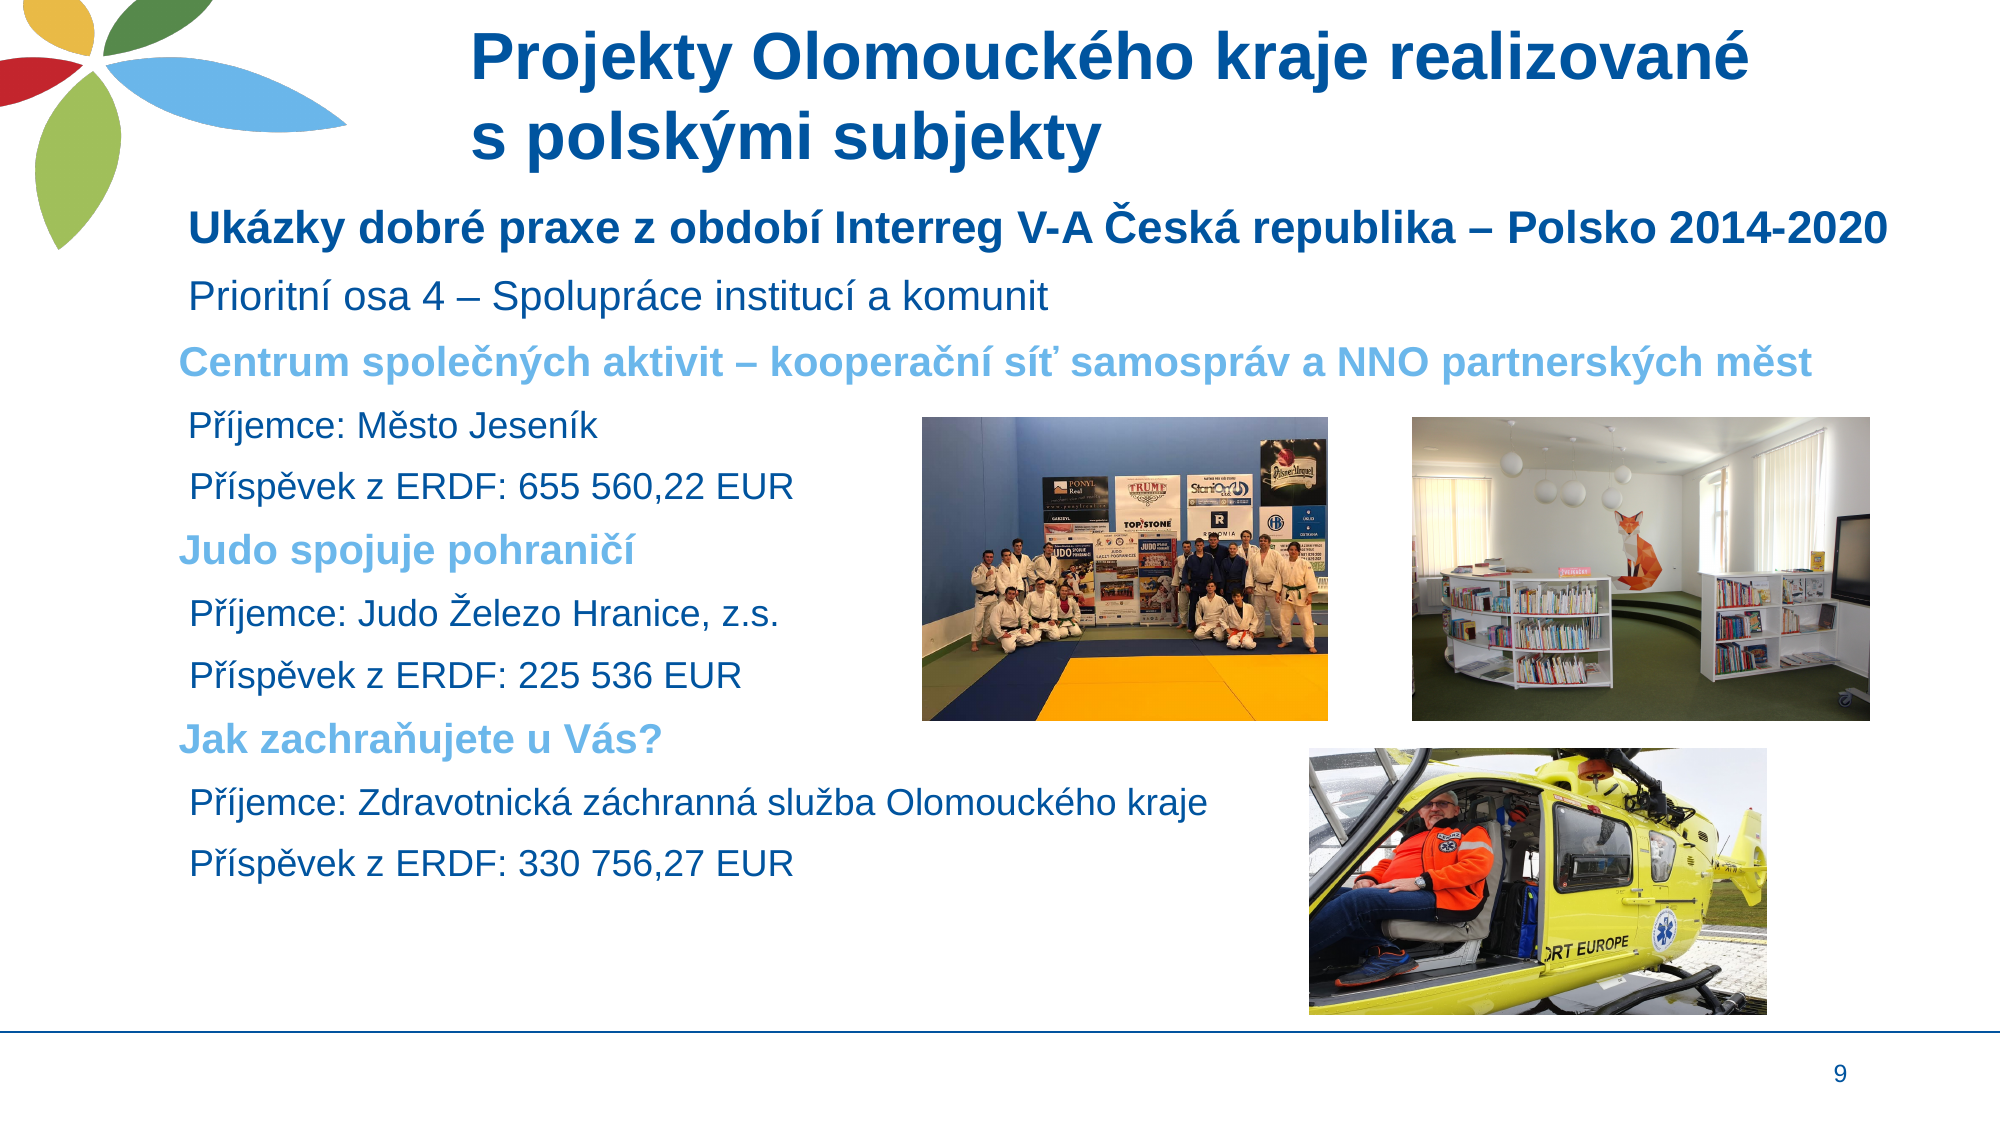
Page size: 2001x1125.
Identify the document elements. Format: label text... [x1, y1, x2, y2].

list Ukázky dobré praxe z období Interreg V-A Česká republika – Polsko 2014-2020 Prioritní osa 4 – Spolupráce institucí a komunit Centrum společných aktivit – kooperační síť samospráv a NNO partnerských měst Příjemce: Město Jeseník Příspěvek z ERDF: 655 560,22 EUR Judo spojuje pohraničí Příjemce: Judo Železo Hranice, z.s. Příspěvek z ERDF: 225 536 EUR Jak zachraňujete u Vás? Příjemce: Zdravotnická záchranná služba Olomouckého kraje Příspěvek z ERDF: 330 756,27 EUR [163, 196, 1937, 1006]
picture [1309, 748, 1767, 1015]
picture [922, 417, 1328, 721]
picture [0, 0, 347, 250]
title Projekty Olomouckého kraje realizované s polskými subjekty [455, 36, 1937, 150]
picture [1412, 417, 1870, 721]
slide_number 9 [1412, 1042, 1863, 1103]
